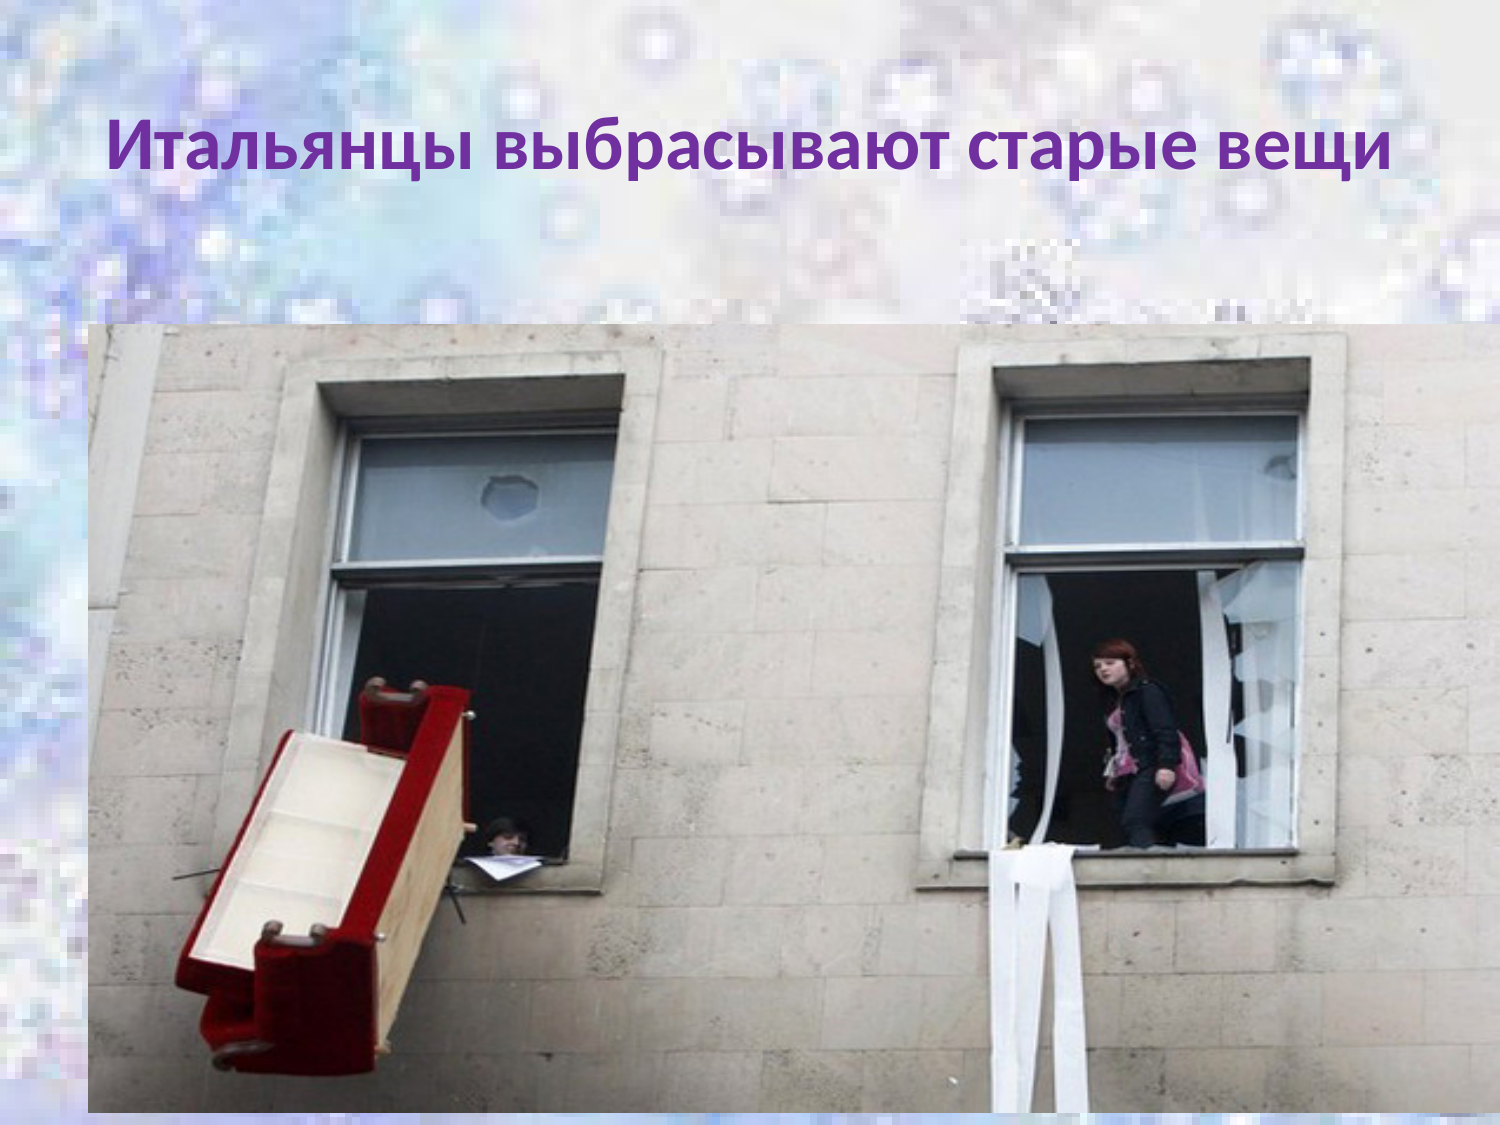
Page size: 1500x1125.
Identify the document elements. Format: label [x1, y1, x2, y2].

picture [0, 0, 1500, 1125]
list [88, 324, 1500, 1113]
